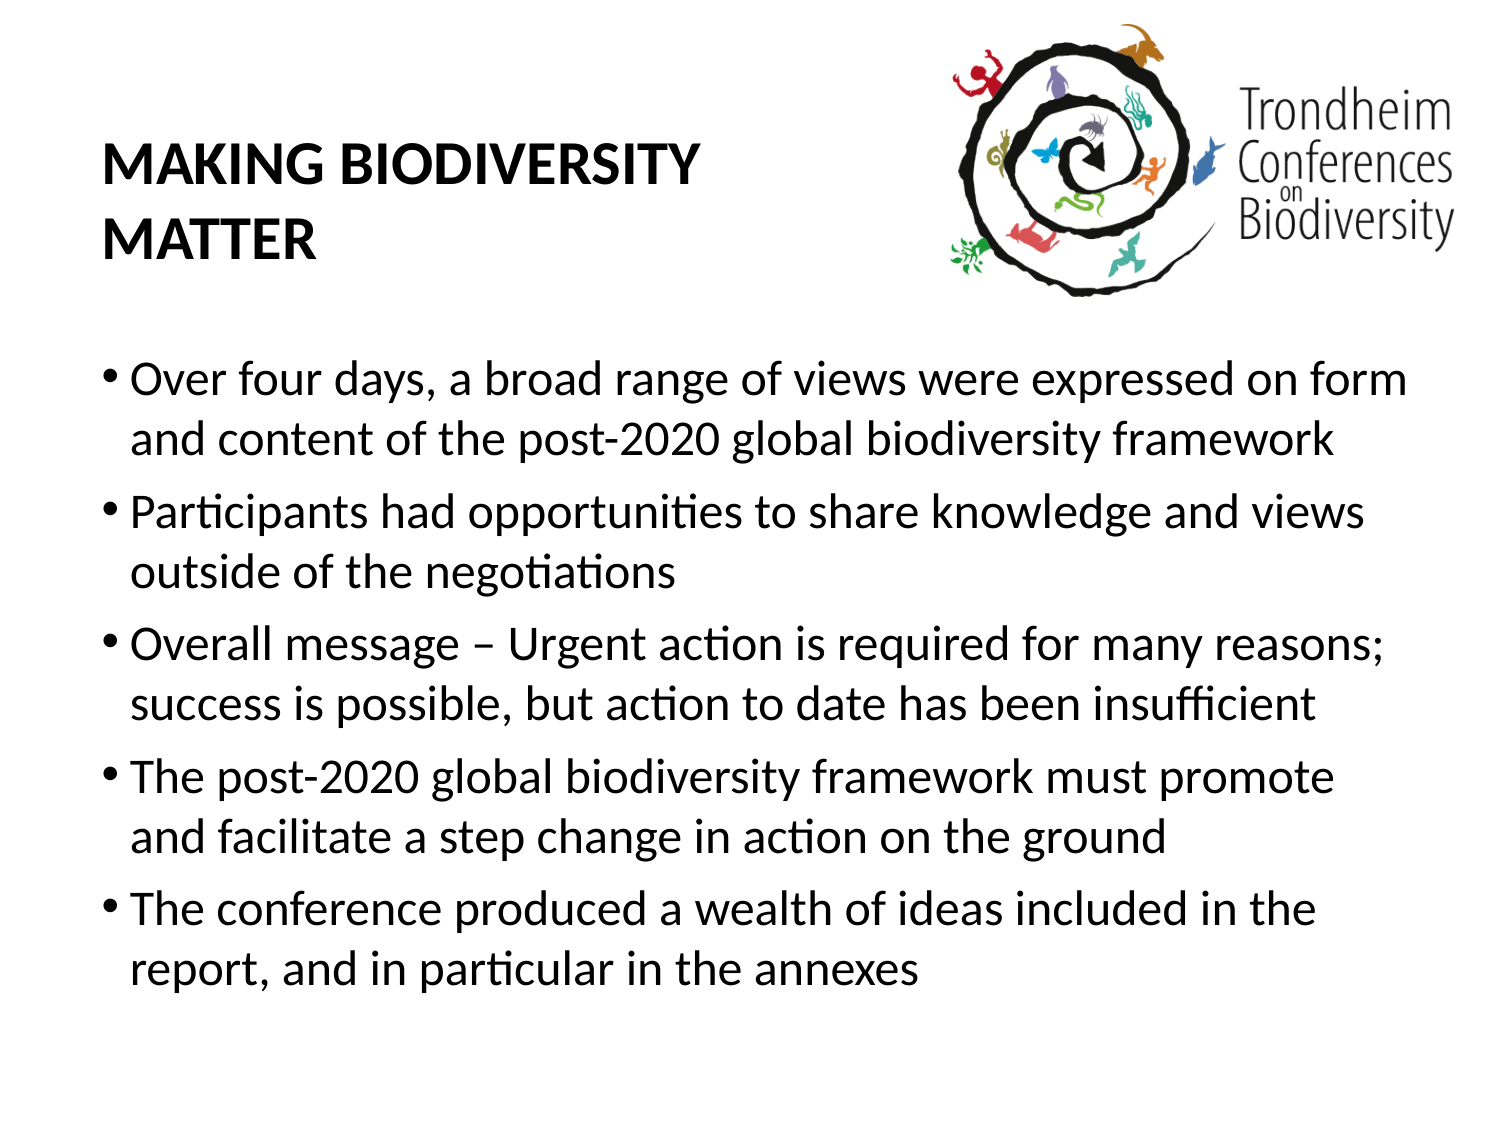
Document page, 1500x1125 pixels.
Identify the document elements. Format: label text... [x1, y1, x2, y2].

list Over four days, a broad range of views were expressed on form and content of the post-2020 global biodiversity framework Participants had opportunities to share knowledge and views outside of the negotiations Overall message – Urgent action is required for many reasons; success is possible, but action to date has been insufficient The post-2020 global biodiversity framework must promote and facilitate a step change in action on the ground The conference produced a wealth of ideas included in the report, and in particular in the annexes [86, 338, 1436, 1035]
picture [950, 24, 1455, 297]
text_box Making biodiversity matter [86, 114, 933, 280]
